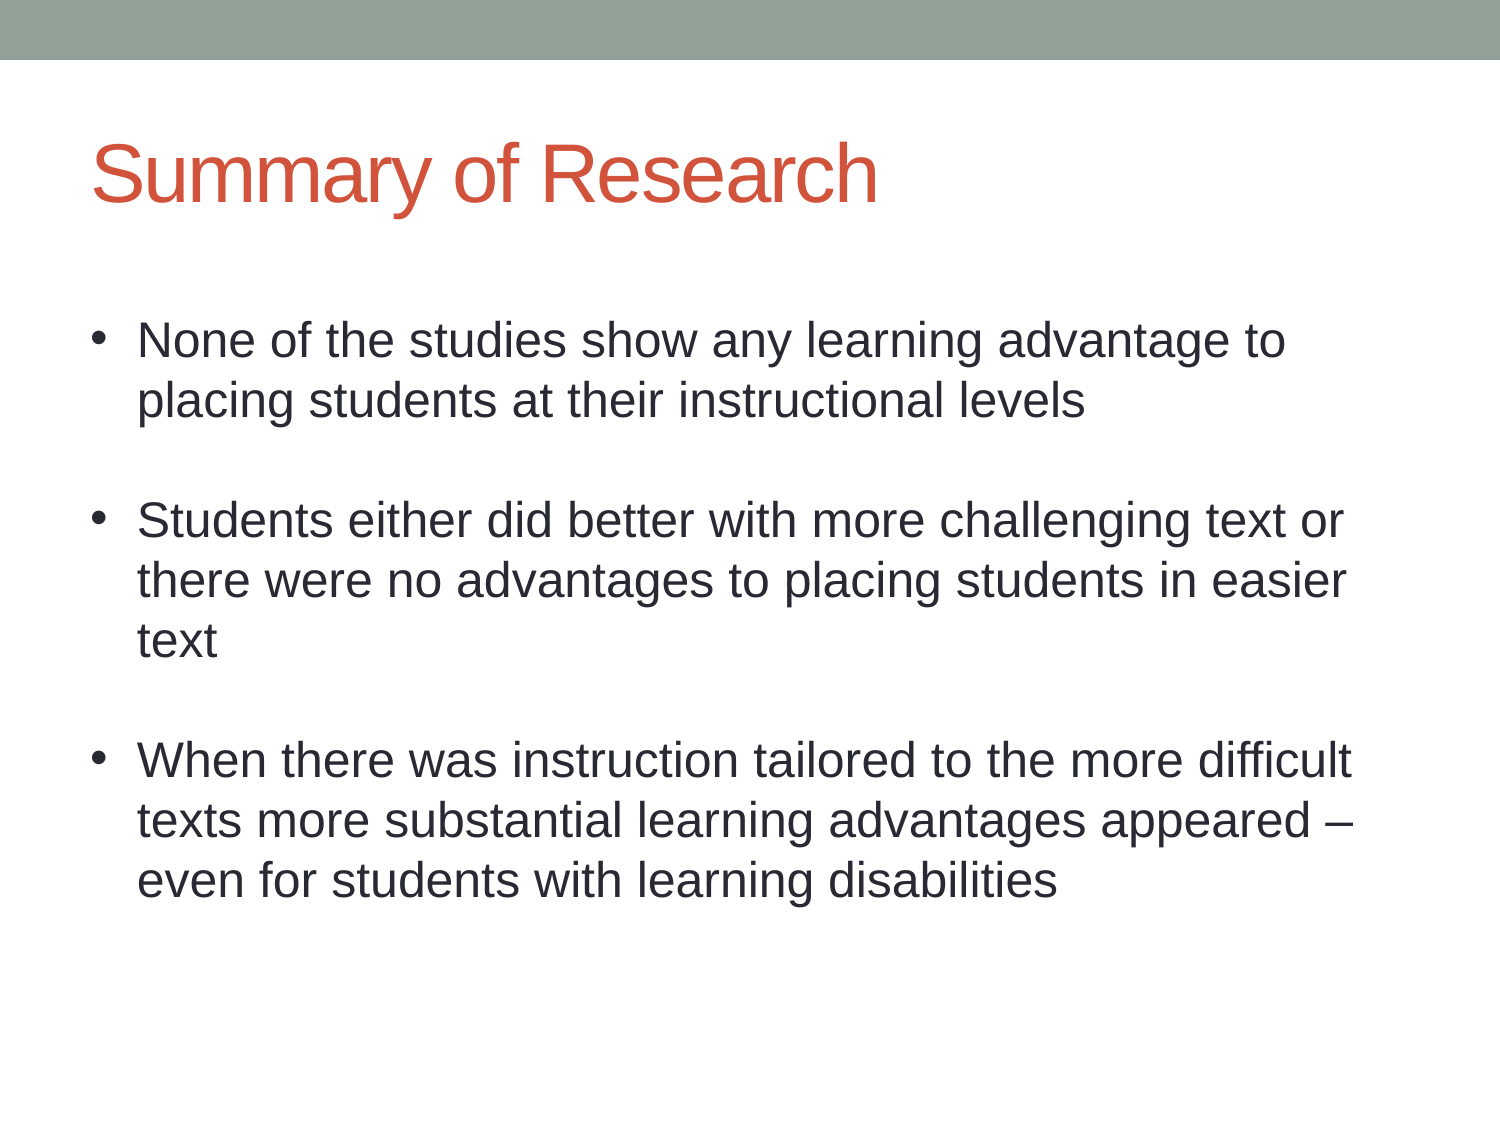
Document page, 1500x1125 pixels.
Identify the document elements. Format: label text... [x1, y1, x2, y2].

title Summary of Research [75, 87, 1425, 250]
text_box None of the studies show any learning advantage to placing students at their instructional levels Students either did better with more challenging text or there were no advantages to placing students in easier text When there was instruction tailored to the more difficult texts more substantial learning advantages appeared – even for students with learning disabilities [74, 299, 1425, 1100]
